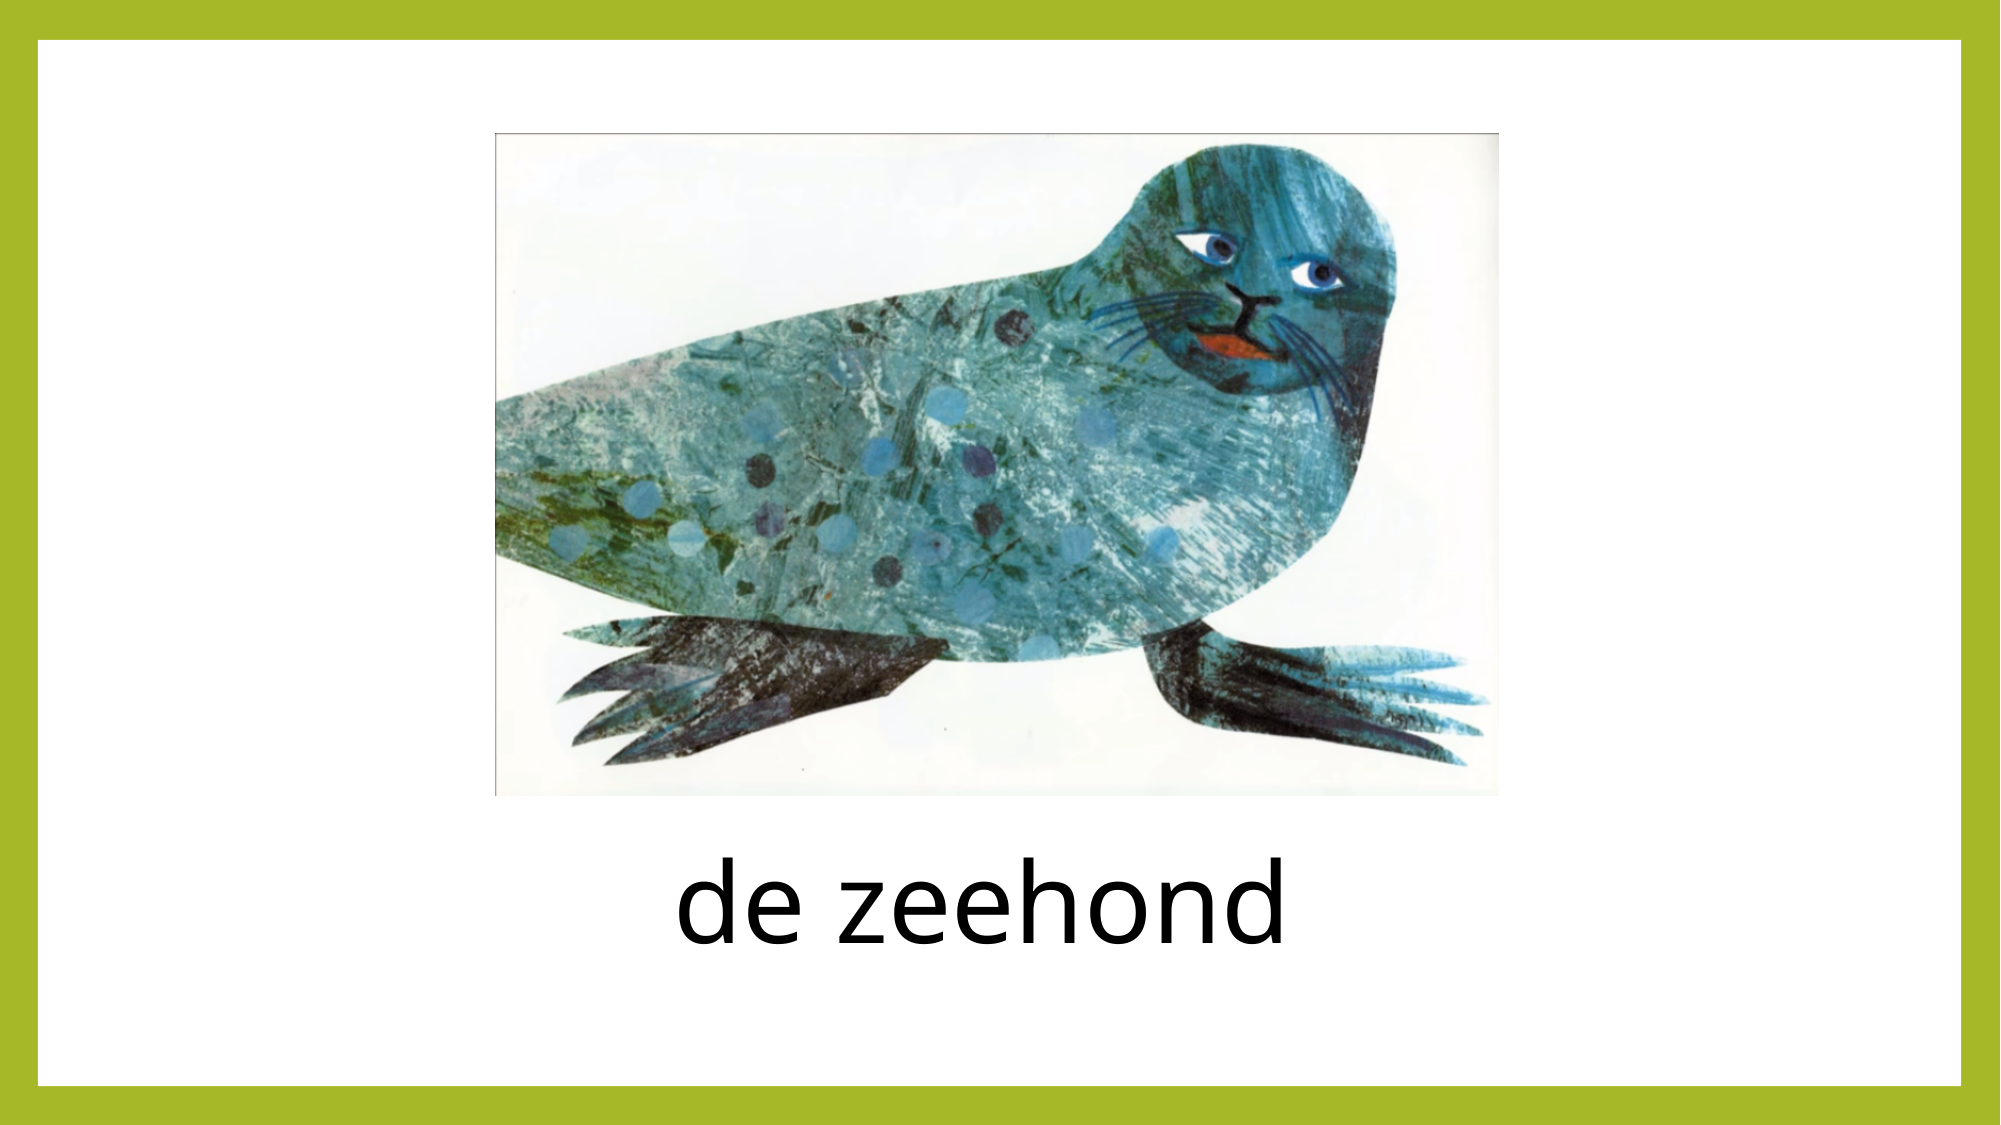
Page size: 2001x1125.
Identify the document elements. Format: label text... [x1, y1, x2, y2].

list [494, 132, 1499, 796]
title de zeehond [187, 795, 1808, 1019]
